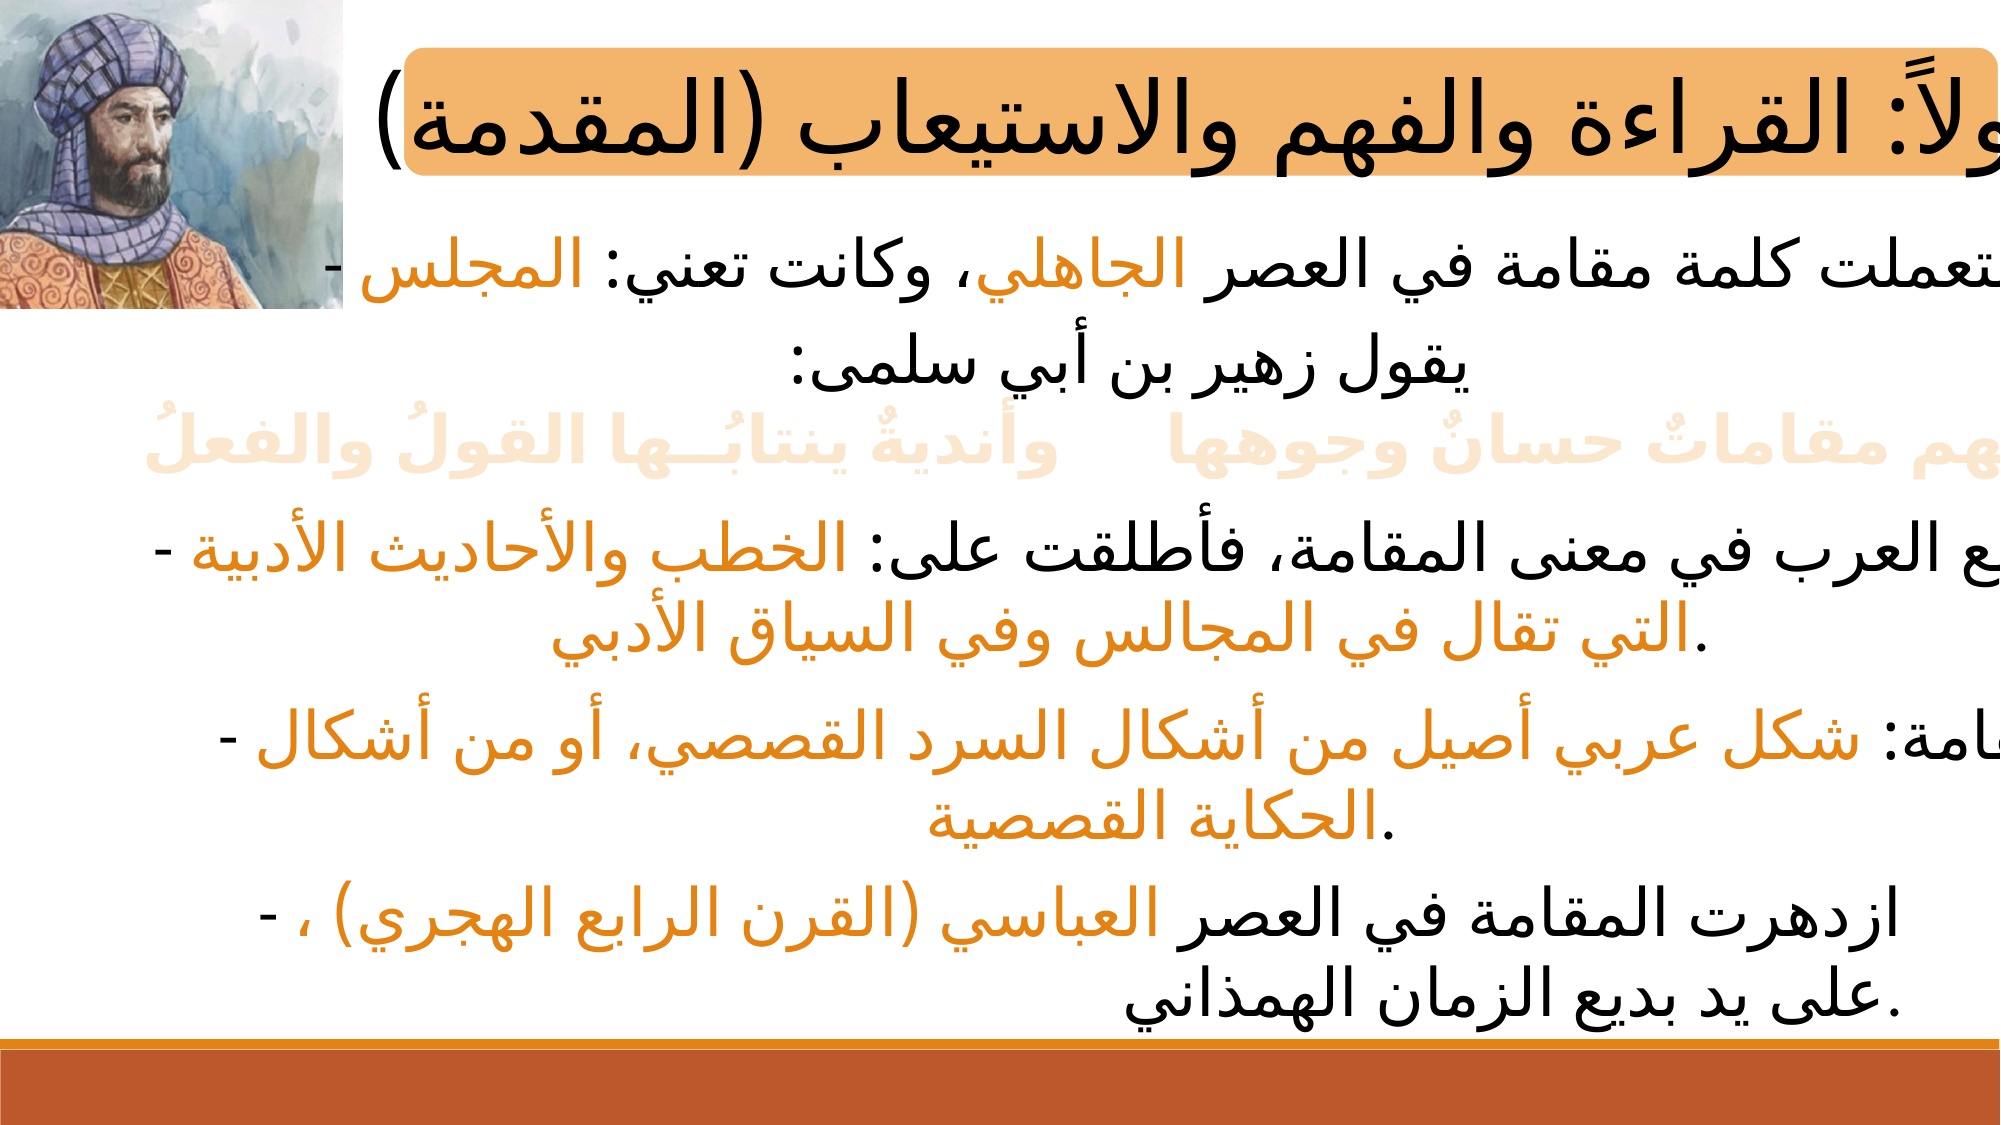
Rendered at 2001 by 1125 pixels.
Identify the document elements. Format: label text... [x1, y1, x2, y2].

text_box - المقامة: شكل عربي أصيل من أشكال السرد القصصي، أو من أشكال الحكاية القصصية. [203, 685, 2000, 861]
text_box أولاً: القراءة والفهم والاستيعاب (المقدمة) [357, 45, 2000, 181]
text_box - توسع العرب في معنى المقامة، فأطلقت على: الخطب والأحاديث الأدبية التي تقال في المجالس وفي السياق الأدبي. [138, 497, 2000, 673]
picture [0, 0, 343, 310]
text_box يقول زهير بن أبي سلمى: وفيهم مقاماتٌ حسانٌ وجوهها وأنديةٌ ينتابُــها القولُ والفعلُ [127, 308, 2000, 484]
text_box - ازدهرت المقامة في العصر العباسي (القرن الرابع الهجري) ، على يد بديع الزمان الهمذاني. [133, 861, 1918, 1037]
text_box - استعملت كلمة مقامة في العصر الجاهلي، وكانت تعني: المجلس. [350, 213, 2000, 308]
